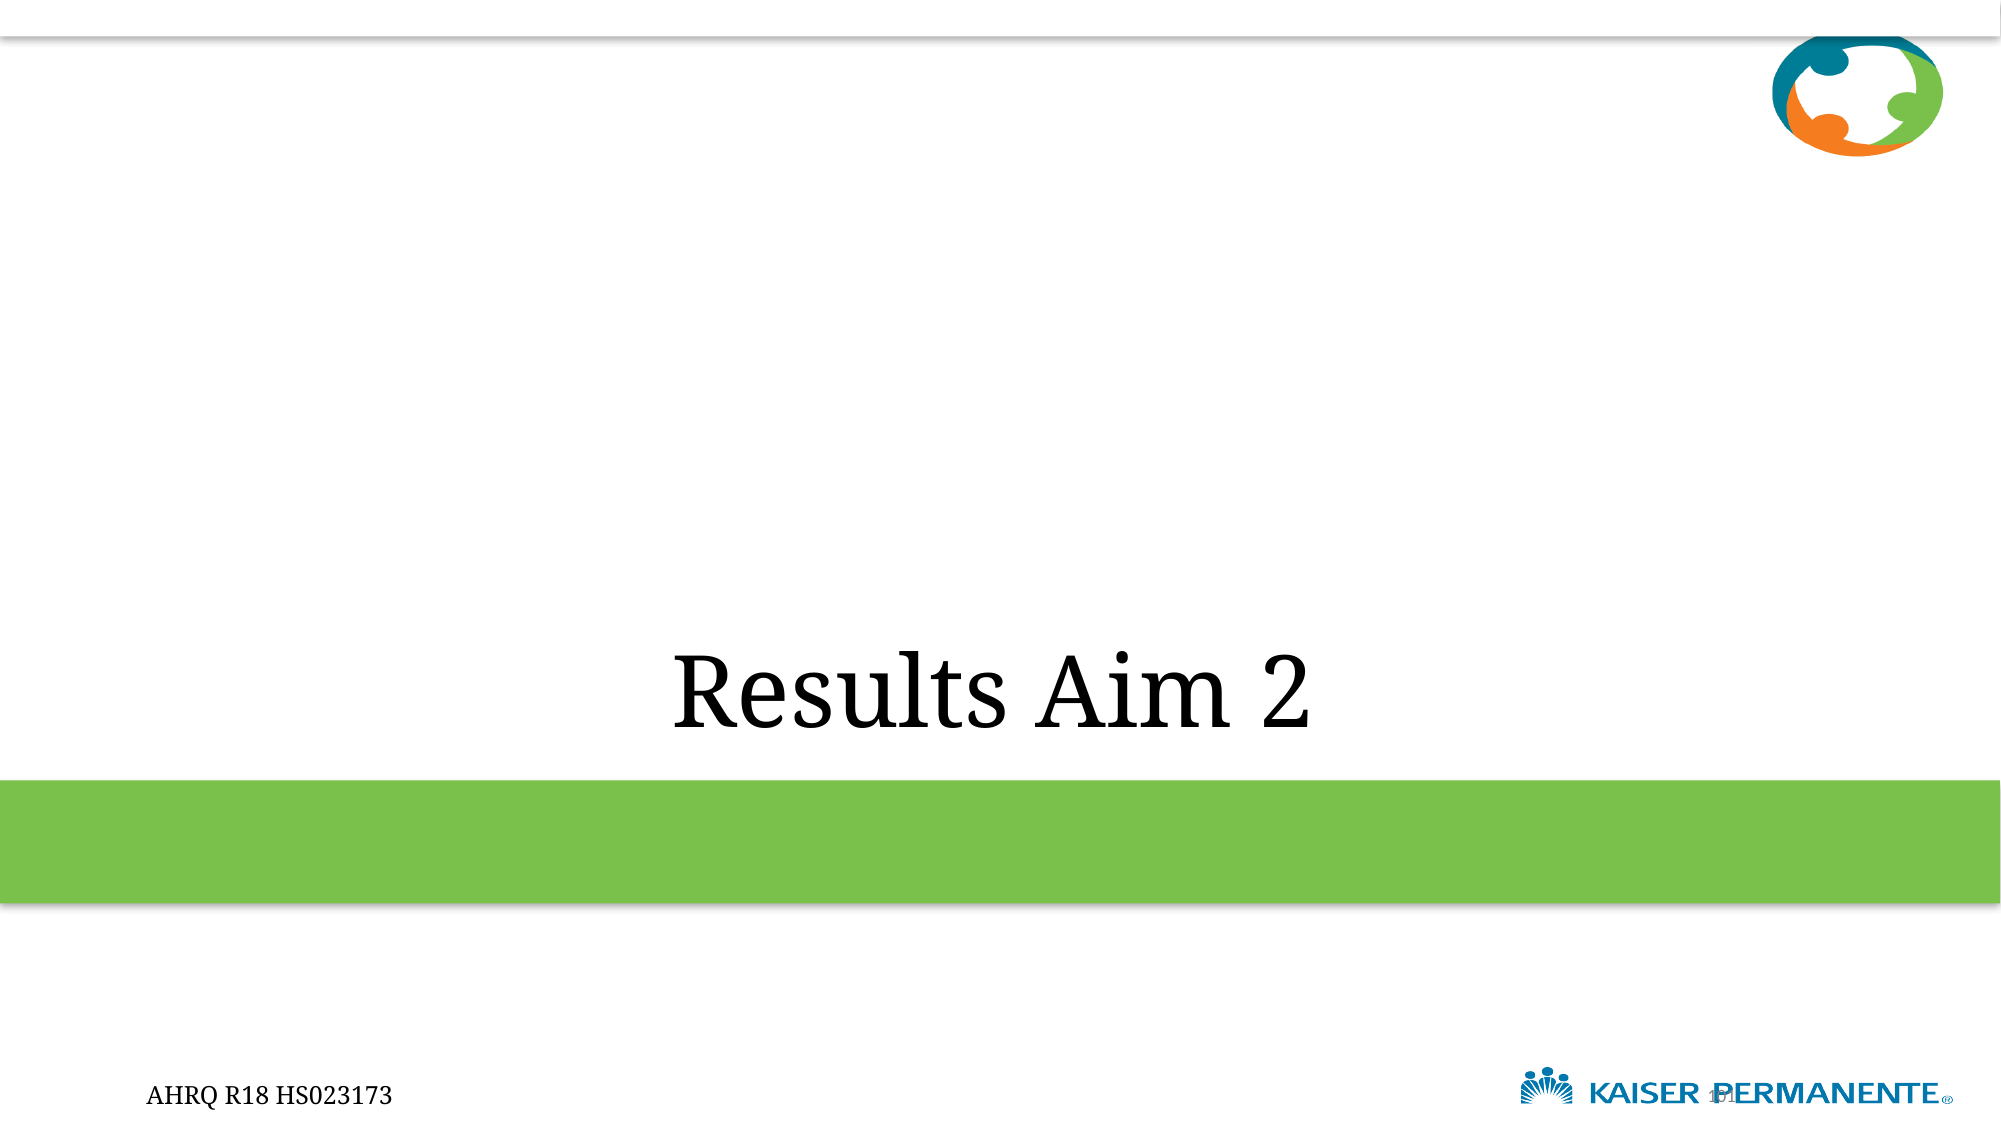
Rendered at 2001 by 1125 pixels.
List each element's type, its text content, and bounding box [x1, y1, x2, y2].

picture [1521, 1067, 1543, 1074]
picture [1552, 1067, 1953, 1104]
picture [1760, 1086, 1768, 1091]
title Results Aim 2 [297, 407, 1689, 755]
picture [1760, 1095, 1767, 1104]
picture [1793, 1091, 1798, 1104]
picture [1754, 37, 1963, 172]
picture [1837, 1091, 1846, 1104]
picture [1811, 1098, 1824, 1104]
picture [1883, 1091, 1892, 1104]
picture [1900, 1086, 1907, 1104]
picture [1782, 1091, 1787, 1104]
slide_number 101 [1400, 1074, 1750, 1115]
